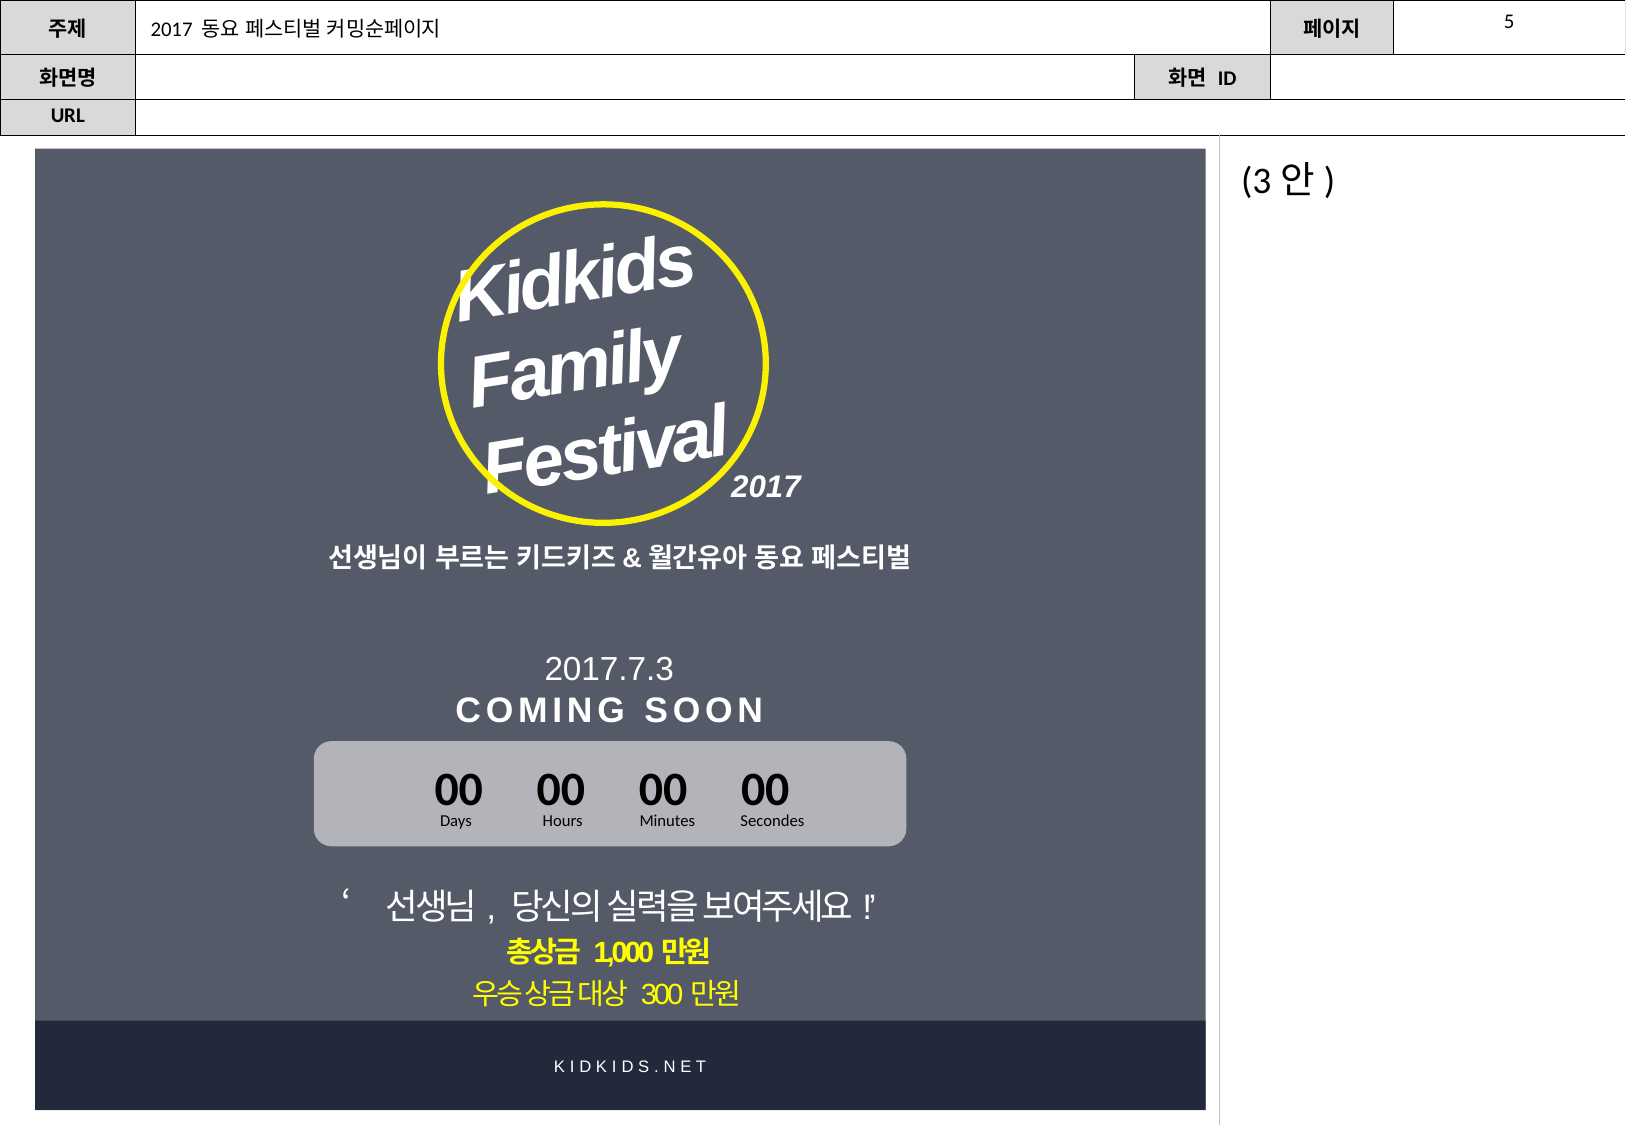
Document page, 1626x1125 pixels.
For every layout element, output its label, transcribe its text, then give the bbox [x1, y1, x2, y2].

table_header 화면명 [1, 55, 135, 99]
text_box [312, 740, 908, 848]
slide_number 5 [1393, 0, 1625, 54]
table_header [136, 55, 1134, 99]
text_box (3안) [1226, 148, 1350, 209]
text_box K I D K I D S . N E T [238, 1044, 1023, 1083]
table_cell URL [1, 100, 135, 135]
text_box 선생님이 부르는 키드키즈&월간유아 동요 페스티벌 [313, 533, 1138, 581]
text_box 2017 [766, 459, 833, 512]
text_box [440, 204, 766, 523]
table_cell [136, 100, 1625, 135]
text_box [34, 1020, 1207, 1111]
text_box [416, 750, 821, 838]
table_header [1271, 55, 1625, 99]
text_box [34, 147, 1207, 1020]
text_box 2017.7.3 COMING SOON [440, 639, 779, 738]
text_box ‘선생님, 당신의 실력을 보여주세요!’ 총상금 1,000만원 우승 상금 대상 300만원 [326, 867, 892, 1018]
table_header 화면 ID [1135, 55, 1270, 99]
